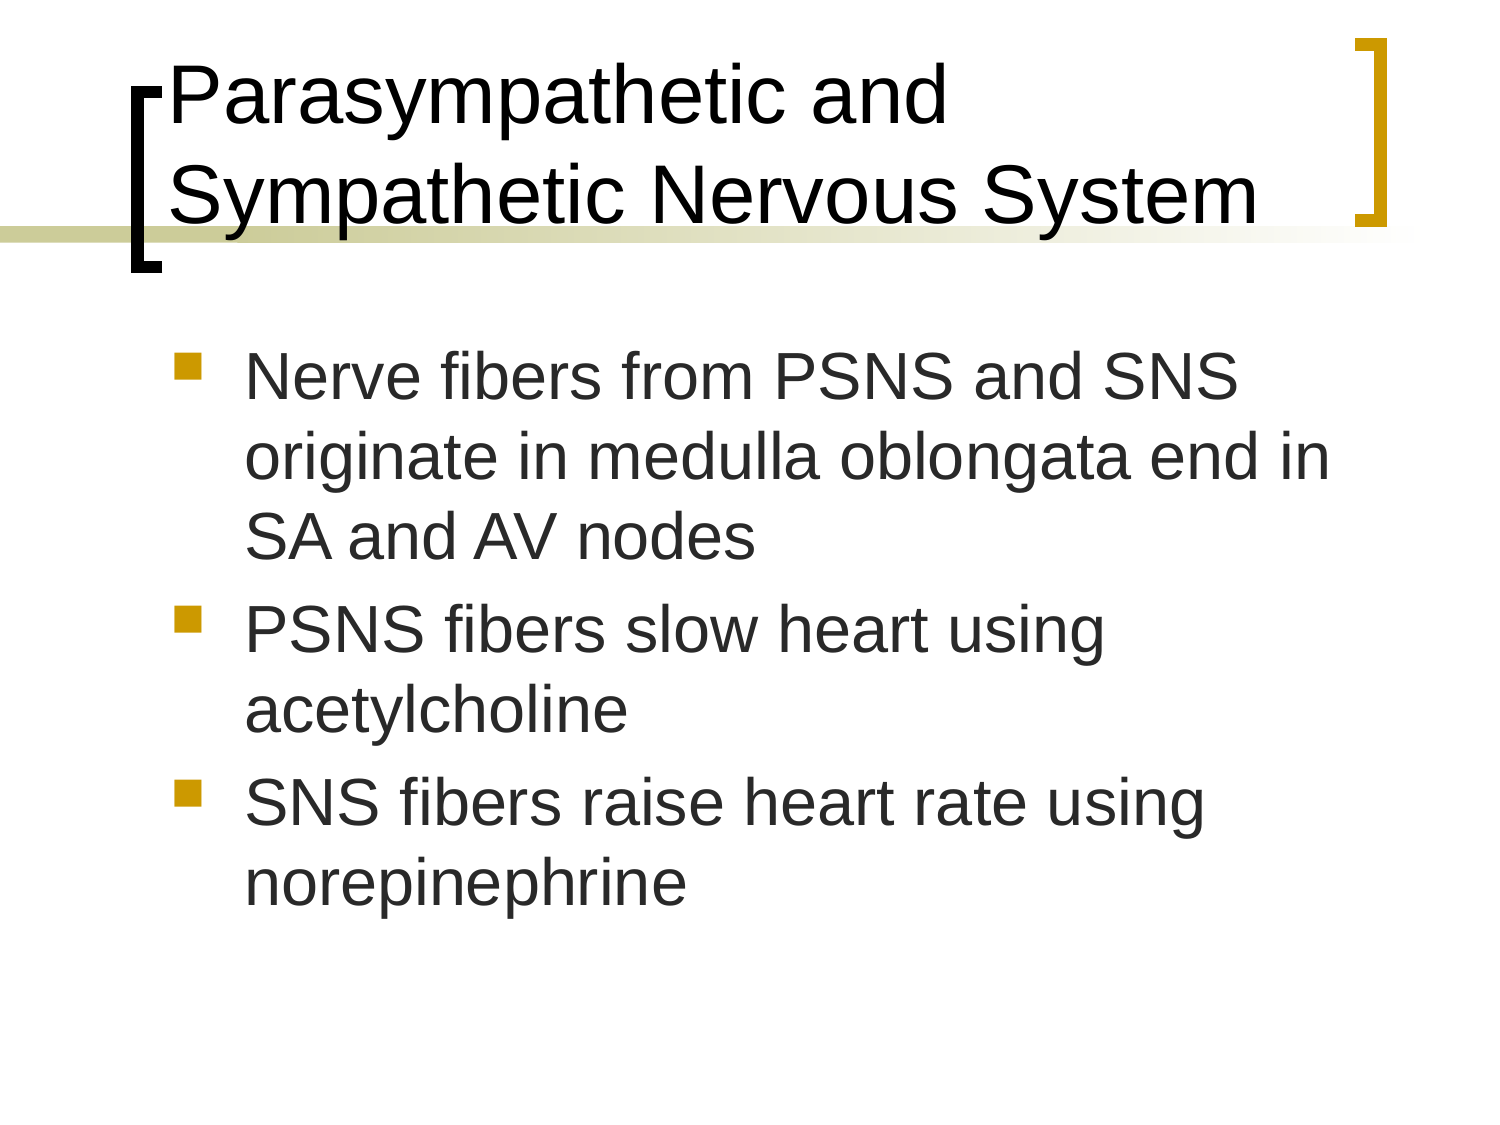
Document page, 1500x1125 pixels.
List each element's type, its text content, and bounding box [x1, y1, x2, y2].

title Parasympathetic and Sympathetic Nervous System [152, 15, 1328, 248]
list Nerve fibers from PSNS and SNS originate in medulla oblongata end in SA and AV nodes PSNS fibers slow heart using acetylcholine SNS fibers raise heart rate using norepinephrine [155, 324, 1413, 1001]
